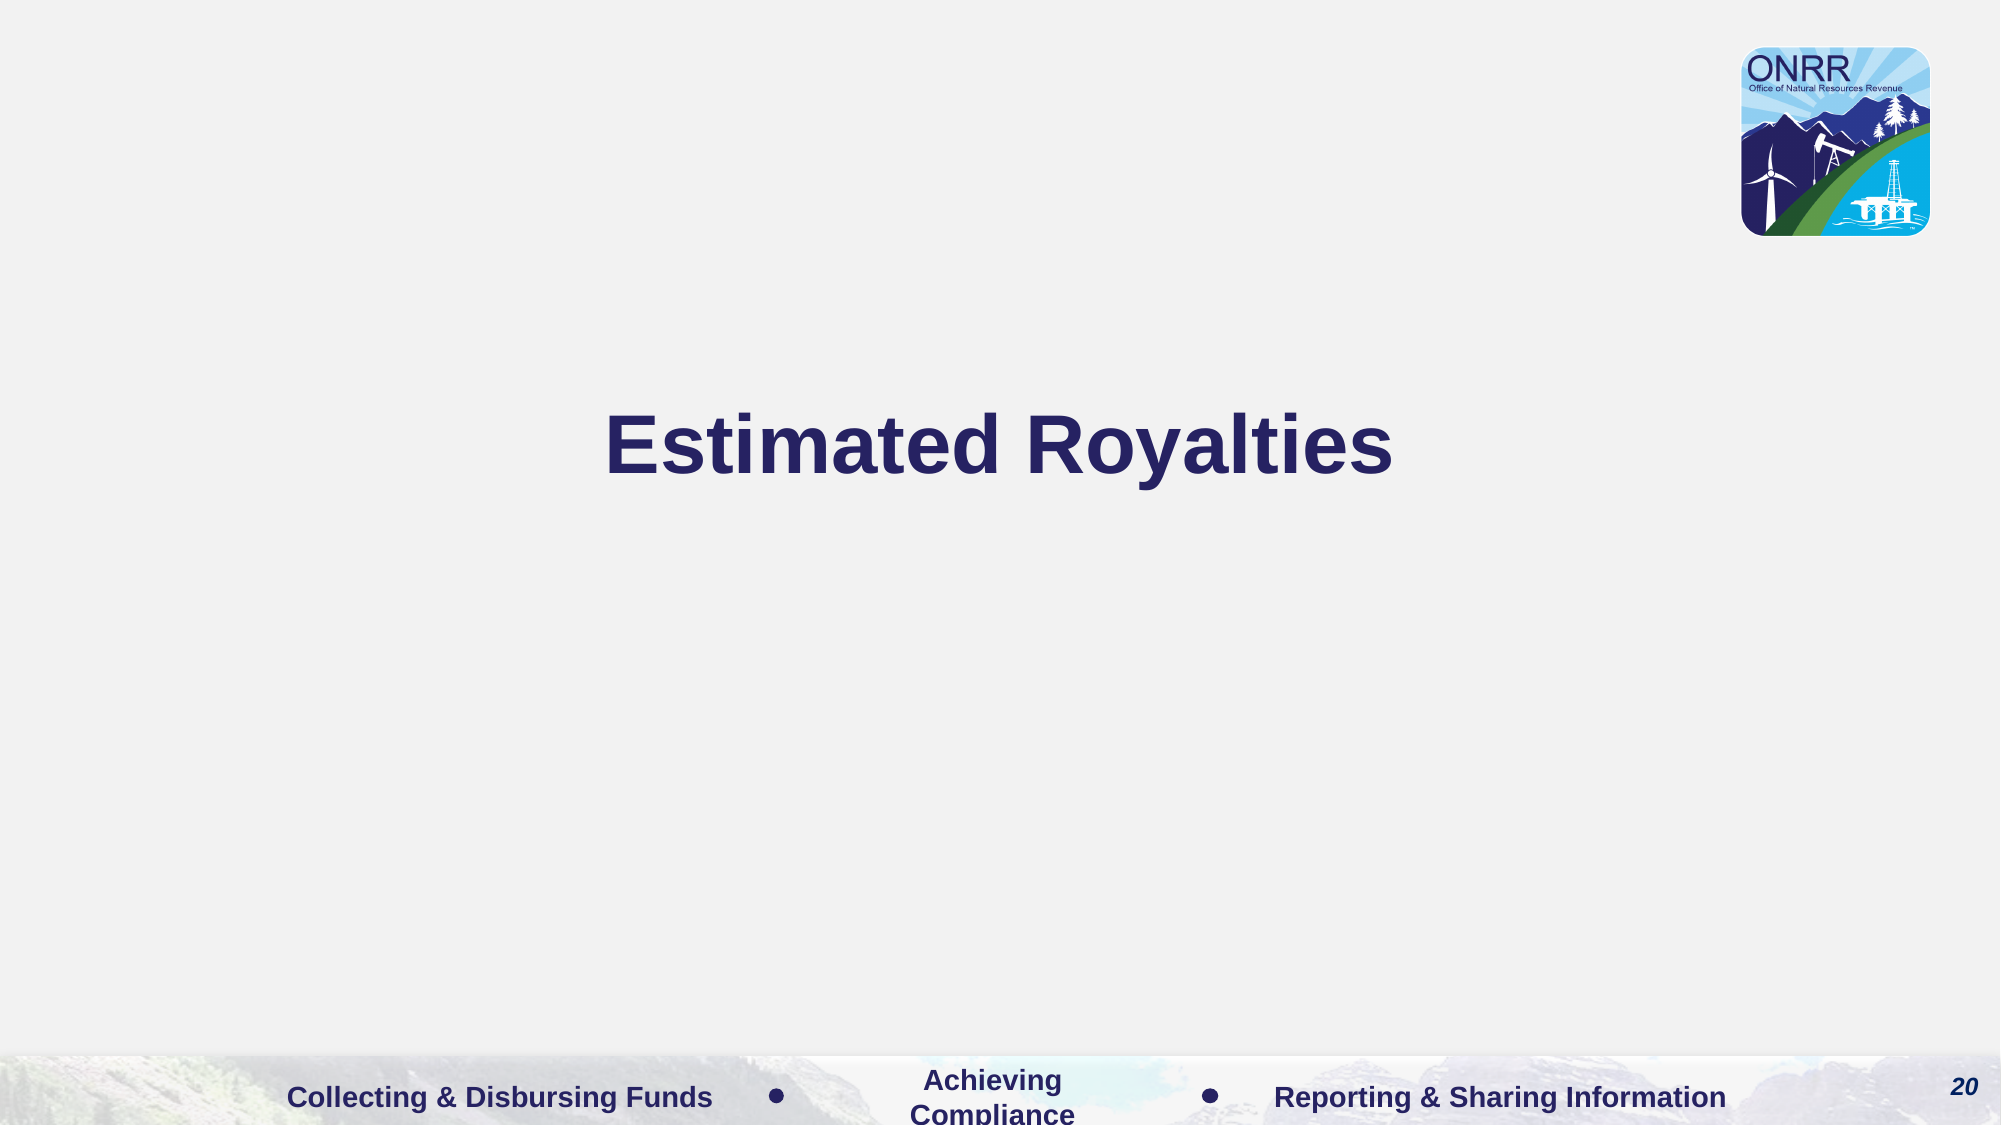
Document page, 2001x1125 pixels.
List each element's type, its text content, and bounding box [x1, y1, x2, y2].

picture [1740, 46, 1931, 237]
slide_number 20 [1890, 1063, 1994, 1123]
title Estimated Royalties [150, 347, 1850, 533]
picture [1852, 195, 1916, 225]
